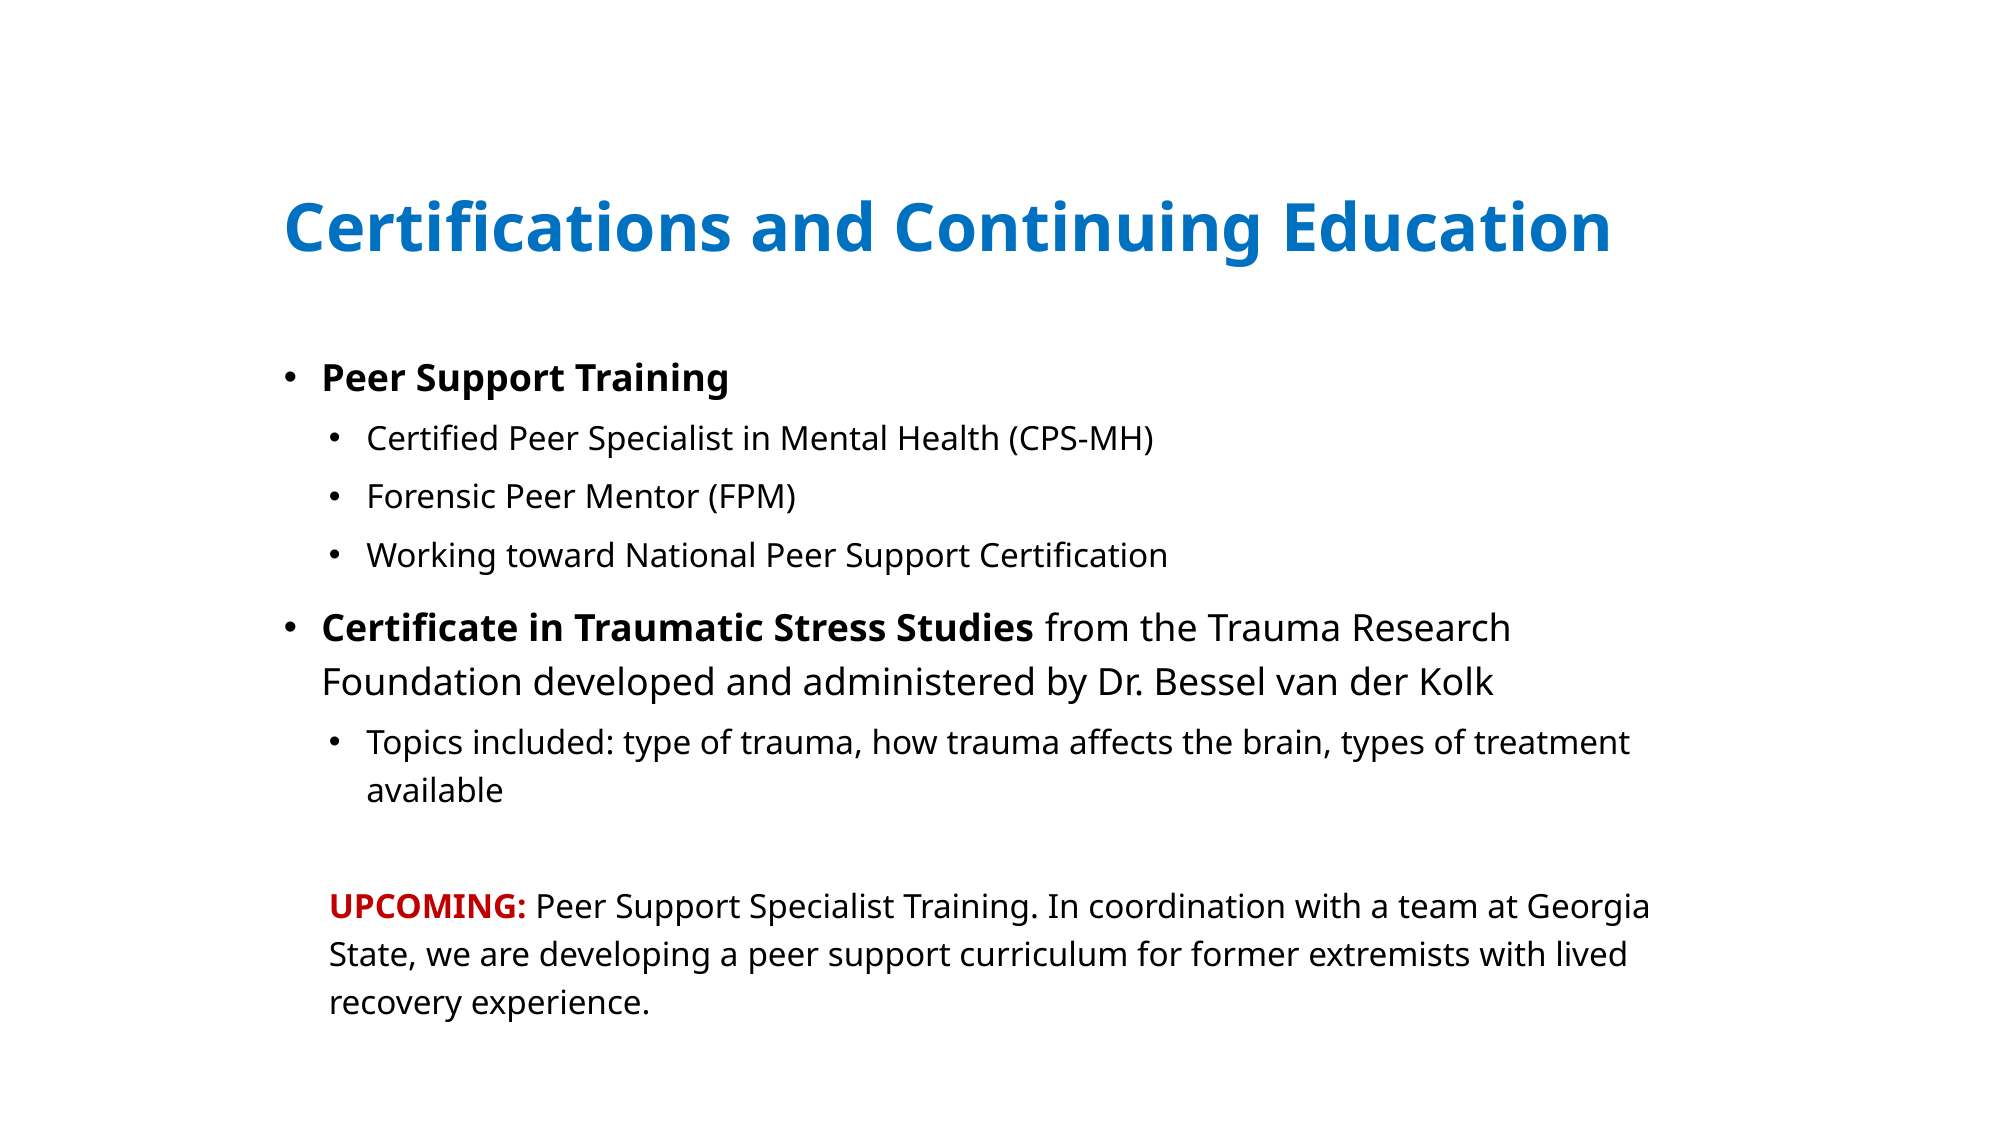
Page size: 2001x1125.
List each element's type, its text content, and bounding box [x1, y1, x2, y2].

title Certifications and Continuing Education [268, 112, 1732, 337]
list Peer Support Training Certified Peer Specialist in Mental Health (CPS-MH) Forensic Peer Mentor (FPM) Working toward National Peer Support Certification Certificate in Traumatic Stress Studies from the Trauma Research Foundation developed and administered by Dr. Bessel van der Kolk Topics included: type of trauma, how trauma affects the brain, types of treatment available UPCOMING: Peer Support Specialist Training. In coordination with a team at Georgia State, we are developing a peer support curriculum for former extremists with lived recovery experience. [268, 337, 1732, 1017]
